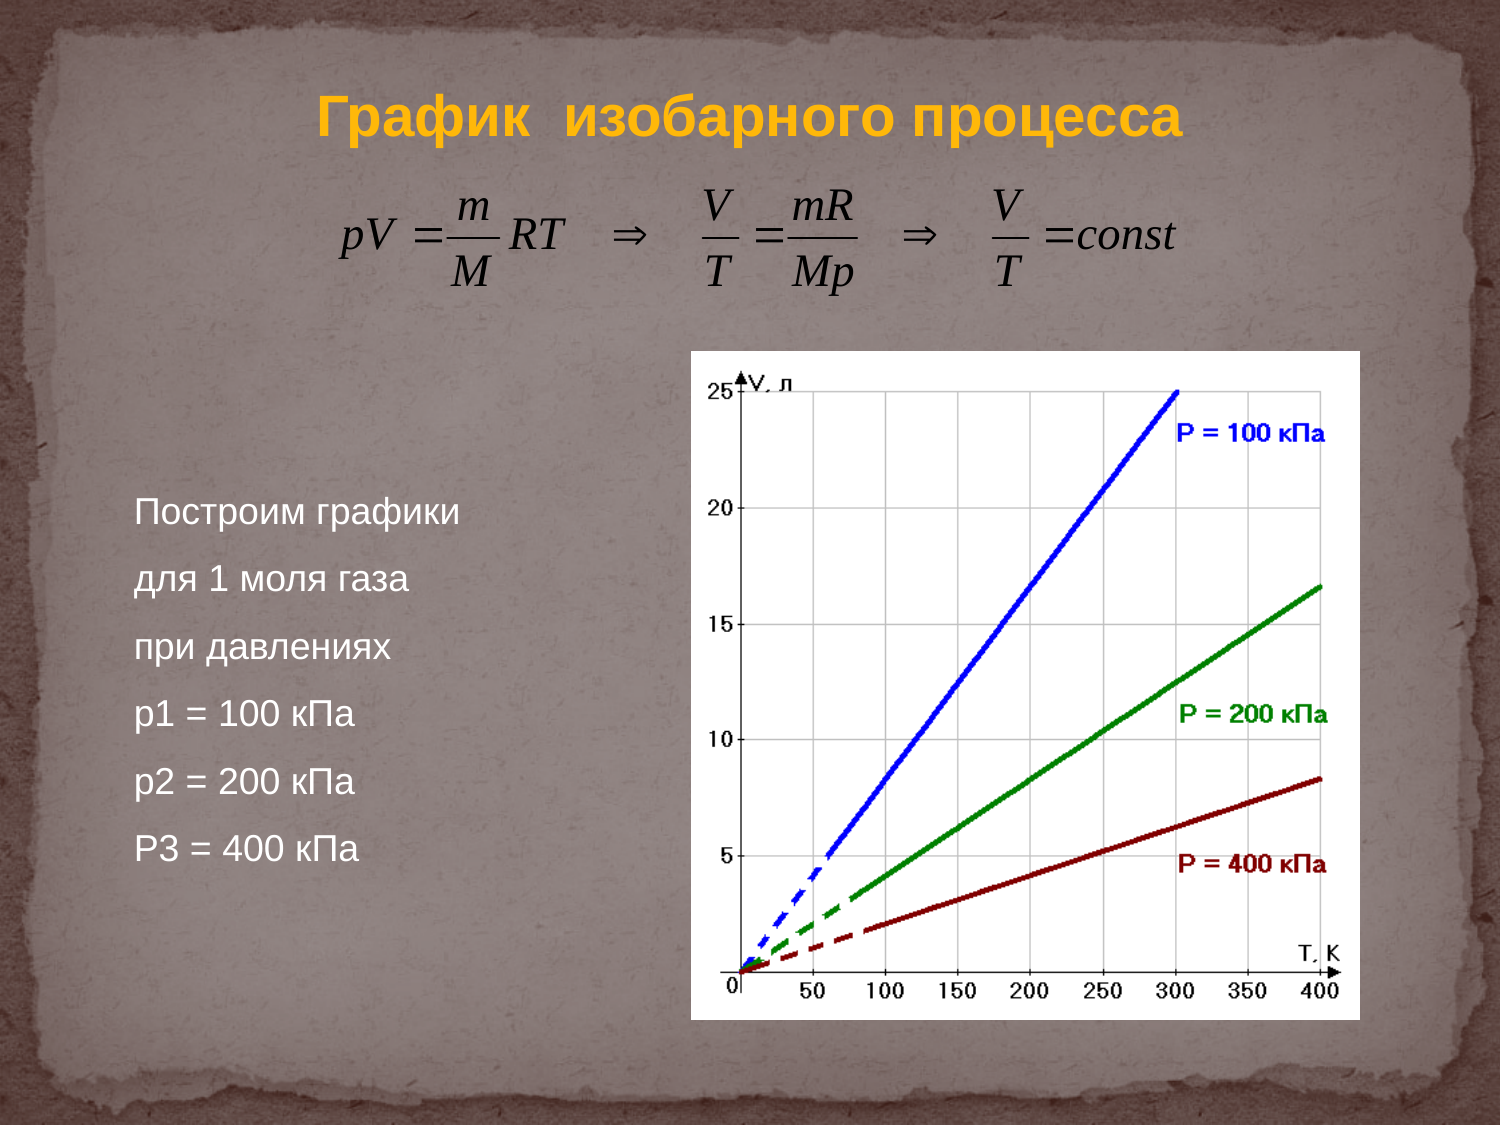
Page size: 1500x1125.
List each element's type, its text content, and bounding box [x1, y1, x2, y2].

text_box Построим графики для 1 моля газа при давлениях р1 = 100 кПа р2 = 200 кПа Р3 = 400 кПа [118, 456, 487, 930]
text_box График изобарного процесса [222, 70, 1278, 156]
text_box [330, 178, 1185, 302]
picture [691, 351, 1361, 1021]
